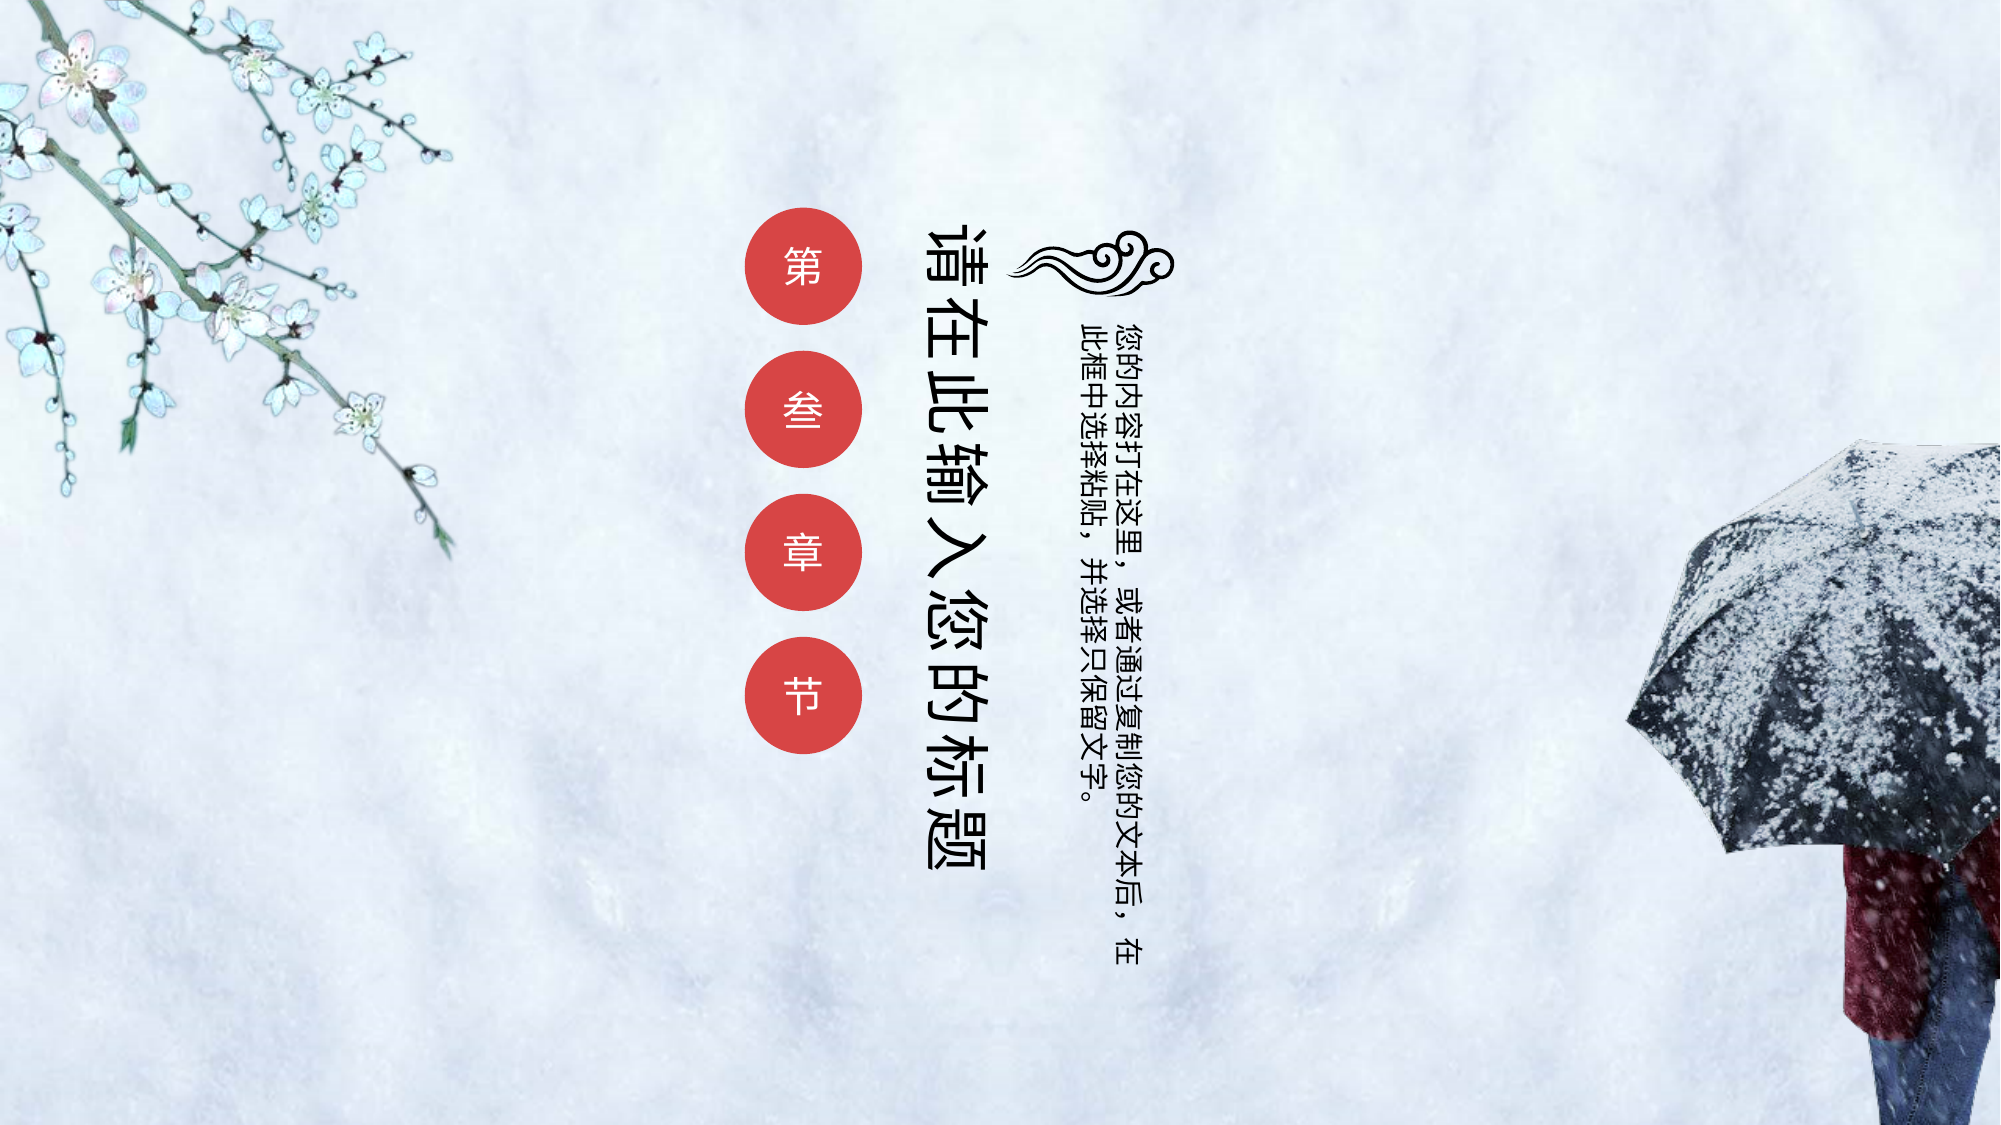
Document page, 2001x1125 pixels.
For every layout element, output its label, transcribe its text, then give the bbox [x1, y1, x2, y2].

text_box 章 [743, 492, 864, 613]
text_box 您的内容打在这里，或者通过复制您的文本后，在此框中选择粘贴，并选择只保留文字。 [1053, 308, 1155, 1011]
picture [0, 0, 2001, 1125]
text_box 叁 [743, 349, 864, 470]
text_box [1006, 230, 1175, 297]
text_box 第 [743, 206, 864, 326]
text_box 节 [743, 635, 864, 756]
text_box 请在此输入您的标题 [895, 207, 1007, 981]
